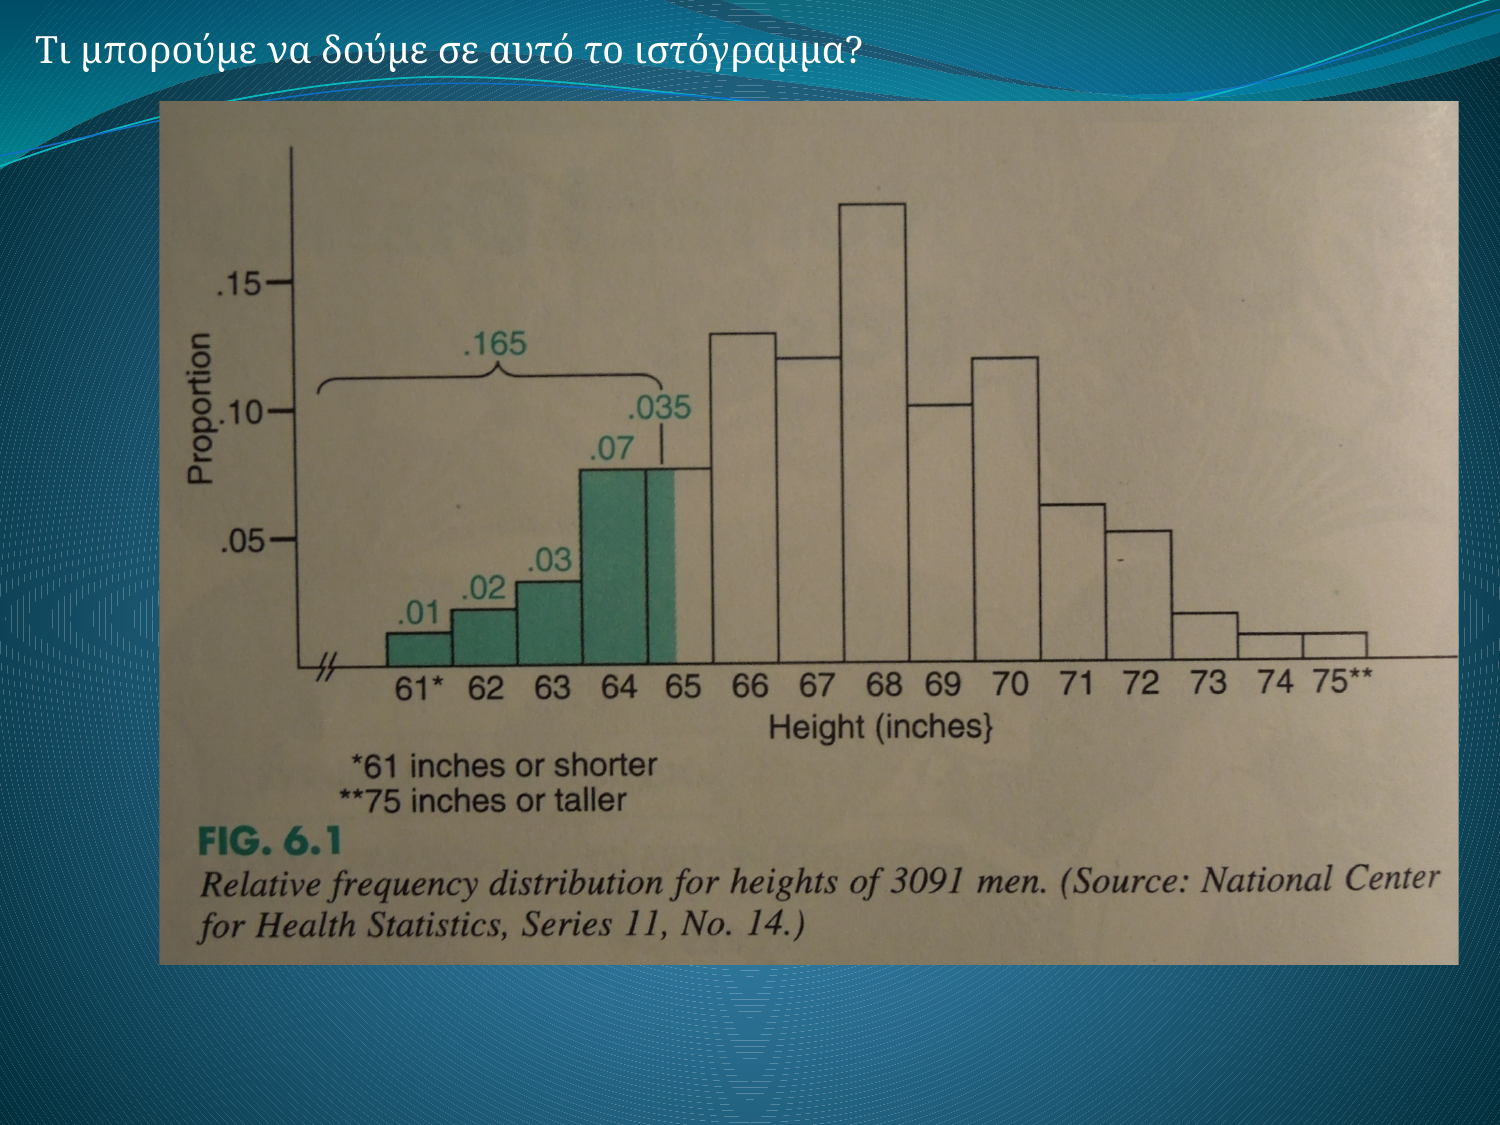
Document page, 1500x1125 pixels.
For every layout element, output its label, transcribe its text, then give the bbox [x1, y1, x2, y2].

text_box Τι μπορούμε να δούμε σε αυτό το ιστόγραμμα? [20, 19, 879, 79]
picture [159, 101, 1459, 965]
text_box [64, 987, 1388, 1125]
